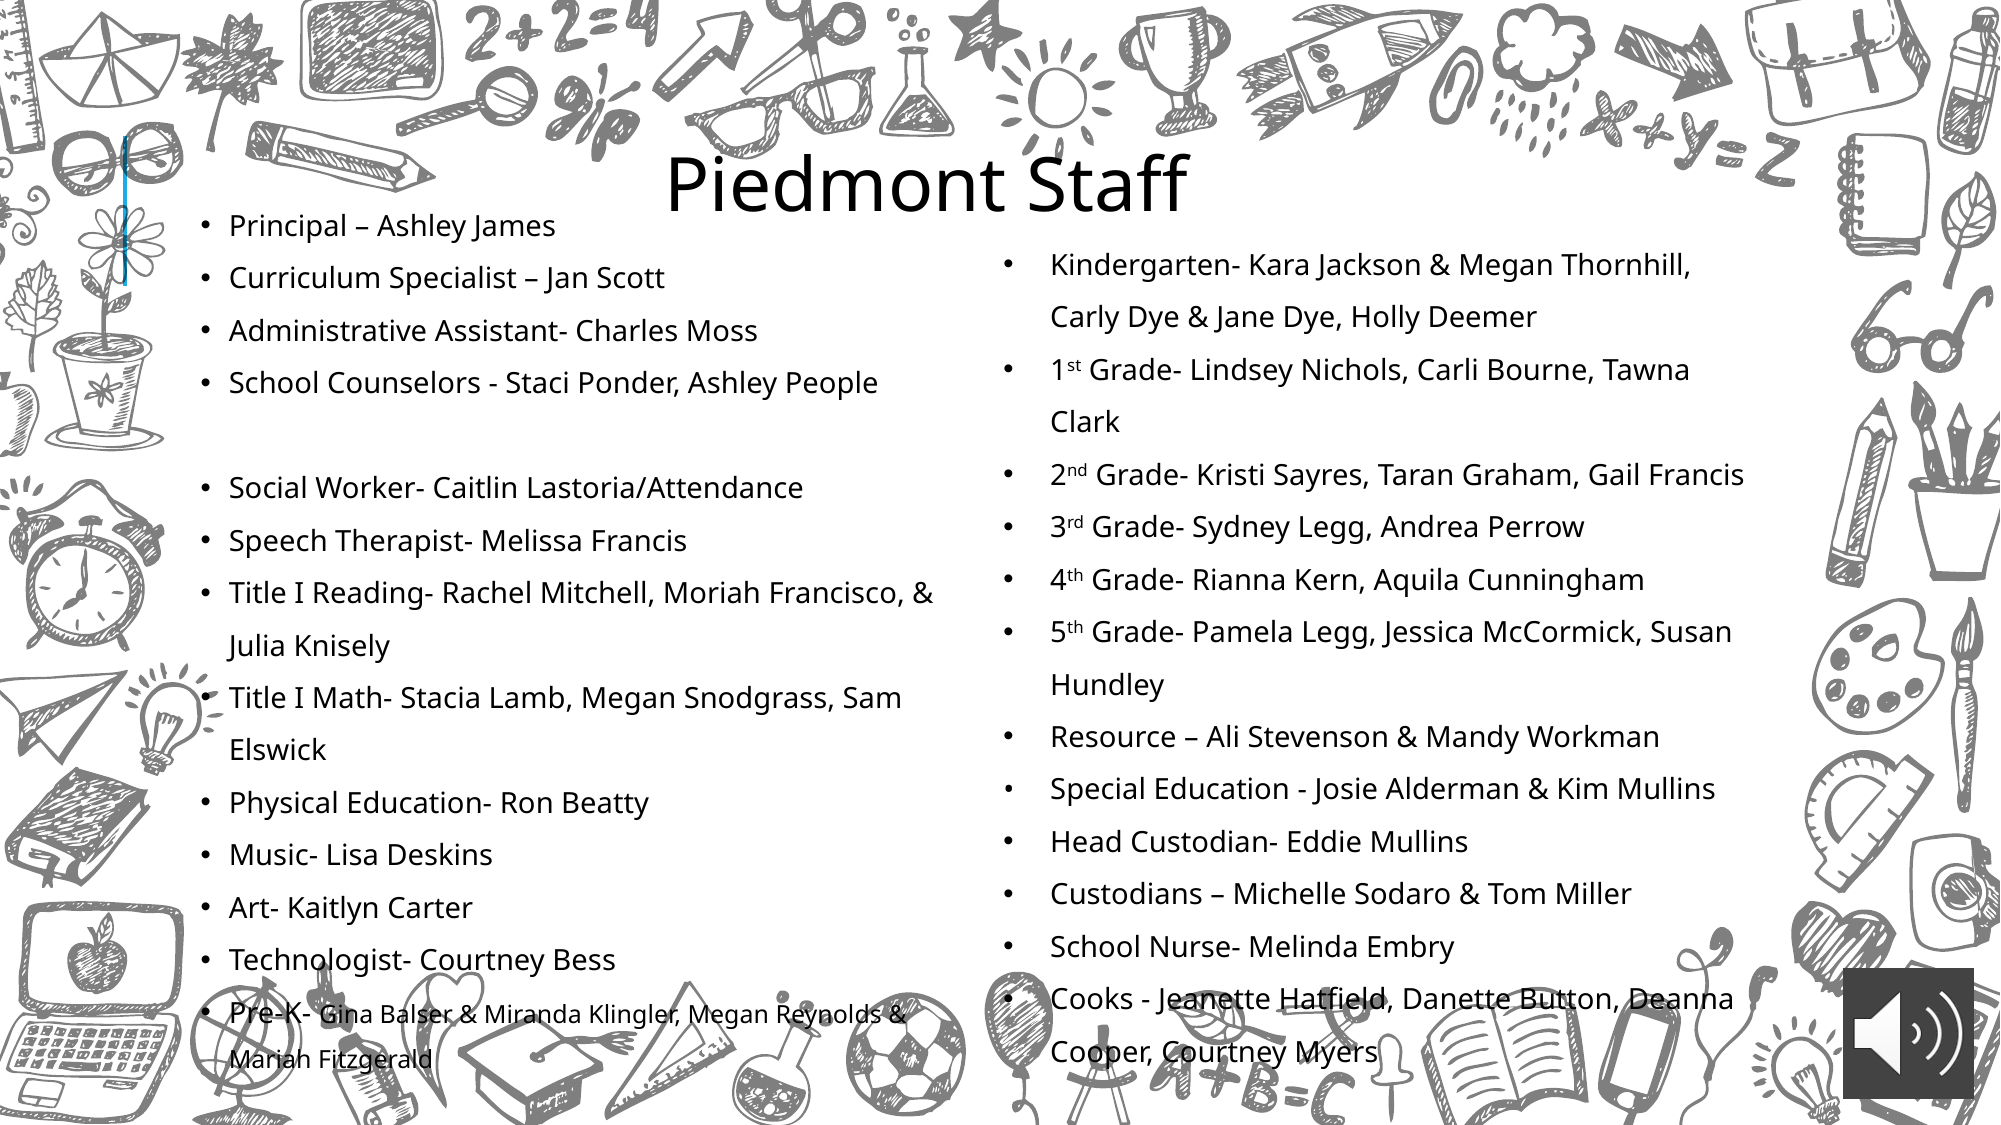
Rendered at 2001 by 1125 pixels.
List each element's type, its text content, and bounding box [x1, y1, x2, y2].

text_box [0, 669, 128, 766]
text_box [337, 1082, 362, 1125]
text_box [1673, 112, 1719, 171]
text_box [0, 504, 11, 511]
text_box [1716, 140, 1747, 154]
text_box [879, 46, 955, 129]
picture [1841, 966, 1976, 1101]
text_box [1001, 65, 1023, 87]
text_box [1909, 833, 2000, 952]
text_box [1950, 596, 1984, 813]
text_box [1039, 38, 1049, 65]
text_box [2, 259, 63, 373]
text_box [1315, 1121, 1345, 1125]
text_box [1499, 118, 1509, 137]
text_box [1825, 397, 1898, 589]
text_box [1492, 3, 1596, 93]
text_box [38, 11, 285, 153]
text_box [1014, 48, 1031, 72]
text_box [1091, 80, 1116, 91]
text_box [1850, 279, 1994, 374]
text_box [1837, 133, 1930, 257]
text_box [1079, 53, 1098, 72]
text_box [191, 1082, 294, 1125]
text_box [625, 0, 659, 47]
text_box [916, 27, 930, 42]
text_box [1118, 1121, 1131, 1125]
text_box [1549, 92, 1557, 109]
text_box [1906, 959, 1927, 965]
text_box [1580, 90, 1638, 148]
text_box [4, 766, 151, 889]
text_box [1518, 100, 1526, 114]
text_box [652, 10, 754, 103]
text_box [0, 0, 46, 155]
text_box [851, 1082, 960, 1117]
text_box [1936, 6, 2000, 156]
text_box [1980, 1009, 2000, 1098]
text_box [732, 1082, 806, 1125]
text_box [1768, 965, 1779, 984]
text_box [1091, 106, 1113, 117]
text_box [1808, 1018, 1817, 1036]
text_box [505, 13, 544, 52]
text_box [597, 63, 608, 95]
text_box [1000, 117, 1023, 128]
text_box [1028, 67, 1087, 129]
text_box [545, 75, 593, 141]
text_box [1953, 1106, 1977, 1125]
text_box [984, 992, 988, 1033]
text_box [1791, 1016, 1798, 1030]
text_box [1980, 984, 2000, 996]
text_box [1495, 89, 1504, 103]
text_box [995, 94, 1019, 105]
text_box [604, 1082, 680, 1121]
text_box [25, 515, 145, 652]
text_box [607, 80, 641, 102]
text_box [781, 1082, 811, 1125]
text_box [1861, 1109, 1929, 1125]
text_box [948, 0, 1023, 72]
text_box [395, 66, 538, 137]
text_box [1791, 901, 1897, 997]
text_box [139, 682, 185, 777]
text_box [1804, 749, 1935, 894]
text_box [1490, 108, 1501, 125]
text_box [1429, 45, 1484, 125]
text_box [589, 23, 618, 35]
text_box Kindergarten- Kara Jackson & Megan Thornhill, Carly Dye & Jane Dye, Holly Deemer 1st Grade- Lindsey Nichols, Carli Bourne, Tawna Clark 2nd Grade- Kristi Sayres, Taran Graham, Gail Francis 3rd Grade- Sydney Legg, Andrea Perrow 4th Grade- Rianna Kern, Aquila Cunningham 5th Grade- Pamela Legg, Jessica McCormick, Susan Hundley Resource – Ali Stevenson & Mandy Workman Special Education - Josie Alderman & Kim Mullins Head Custodian- Eddie Mullins Custodians – Michelle Sodaro & Tom Miller School Nurse- Melinda Embry Cooks - Jeanette Hatfield, Danette Button, Deanna Cooper, Courtney Myers [988, 221, 1768, 1121]
text_box [1066, 1121, 1078, 1125]
text_box [588, 8, 617, 21]
text_box [1558, 127, 1567, 141]
text_box [1561, 101, 1570, 119]
text_box [906, 14, 918, 27]
text_box [1754, 132, 1801, 187]
text_box [371, 1097, 382, 1103]
text_box [1980, 992, 2000, 1009]
text_box [0, 242, 6, 266]
text_box [125, 701, 139, 709]
text_box [0, 901, 184, 1124]
text_box [1980, 1011, 1989, 1037]
text_box [128, 686, 141, 696]
text_box [149, 668, 157, 682]
text_box [1464, 1121, 1488, 1125]
text_box [1542, 140, 1551, 159]
text_box [886, 8, 900, 22]
text_box [10, 478, 18, 494]
text_box [591, 109, 641, 162]
text_box [1508, 93, 1516, 107]
text_box [0, 185, 51, 246]
text_box [1908, 380, 2000, 582]
text_box [23, 475, 31, 492]
text_box [1118, 6, 1231, 129]
text_box [51, 121, 184, 197]
text_box [1811, 597, 1945, 736]
text_box [179, 665, 185, 680]
text_box [1546, 117, 1555, 133]
text_box [551, 0, 589, 53]
text_box [0, 488, 10, 500]
text_box [160, 662, 168, 680]
text_box [575, 98, 606, 145]
text_box [1744, 0, 1931, 127]
text_box [426, 1082, 447, 1109]
text_box [0, 156, 14, 179]
text_box [465, 5, 501, 63]
text_box [898, 29, 911, 41]
text_box [0, 29, 9, 41]
text_box [1623, 1121, 1635, 1125]
text_box [0, 371, 40, 458]
text_box [1771, 1036, 1841, 1125]
text_box [1715, 154, 1744, 168]
text_box [684, 0, 876, 129]
text_box [1236, 4, 1464, 141]
text_box [1442, 1121, 1458, 1125]
text_box [1632, 112, 1675, 150]
text_box [357, 1082, 419, 1125]
text_box [1772, 1023, 1782, 1041]
text_box [138, 674, 150, 689]
text_box [1515, 122, 1524, 143]
text_box [1614, 23, 1733, 102]
text_box [475, 1082, 582, 1125]
text_box [1768, 1089, 1776, 1098]
text_box [1060, 38, 1072, 65]
text_box [8, 479, 165, 567]
text_box Piedmont Staff [649, 129, 1238, 235]
text_box Principal – Ashley James Curriculum Specialist – Jan Scott Administrative Assistant- Charles Moss School Counselors - Staci Ponder, Ashley People Social Worker- Caitlin Lastoria/Attendance Speech Therapist- Melissa Francis Title I Reading- Rachel Mitchell, Moriah Francisco, & Julia Knisely Title I Math- Stacia Lamb, Megan Snodgrass, Sam Elswick Physical Education- Ron Beatty Music- Lisa Deskins Art- Kaitlyn Carter Technologist- Courtney Bess Pre-K- Gina Balser & Miranda Klingler, Megan Reynolds & Mariah Fitzgerald [185, 182, 966, 1082]
text_box [1941, 171, 1997, 290]
text_box [1572, 77, 1580, 93]
text_box [299, 0, 444, 102]
text_box [1529, 135, 1537, 153]
text_box [44, 204, 166, 452]
text_box [1530, 103, 1540, 123]
text_box [1826, 1028, 1836, 1045]
text_box [245, 120, 437, 182]
